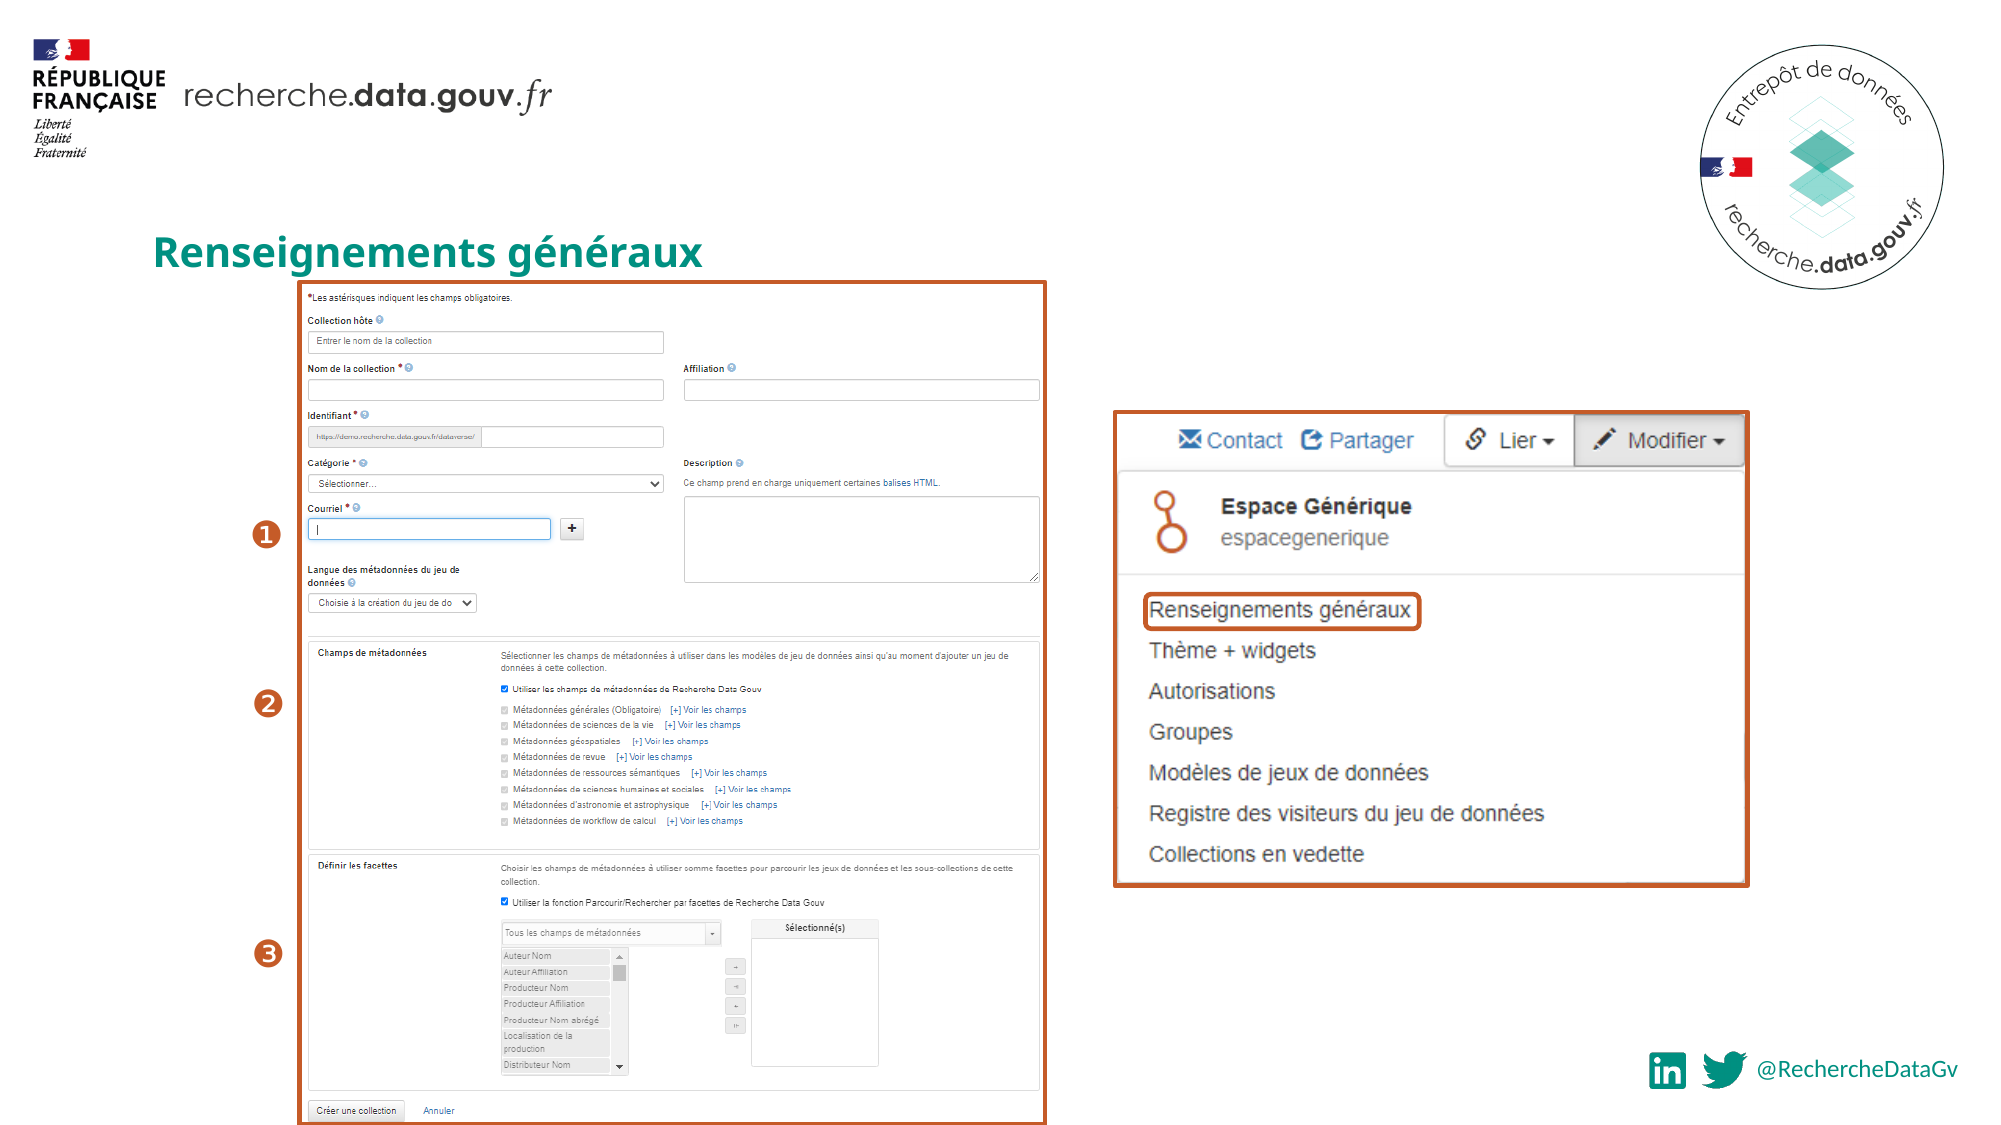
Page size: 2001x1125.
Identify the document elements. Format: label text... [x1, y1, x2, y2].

text_box ❶ [234, 503, 296, 563]
picture [301, 284, 1043, 1122]
picture [1700, 1049, 1749, 1092]
list Renseignements généraux [137, 224, 1203, 285]
text_box ❸ [236, 922, 296, 983]
text_box ❷ [236, 672, 296, 733]
picture [1663, 0, 2000, 337]
picture [1646, 1049, 1689, 1092]
picture [1117, 414, 1746, 884]
picture [27, 32, 552, 162]
